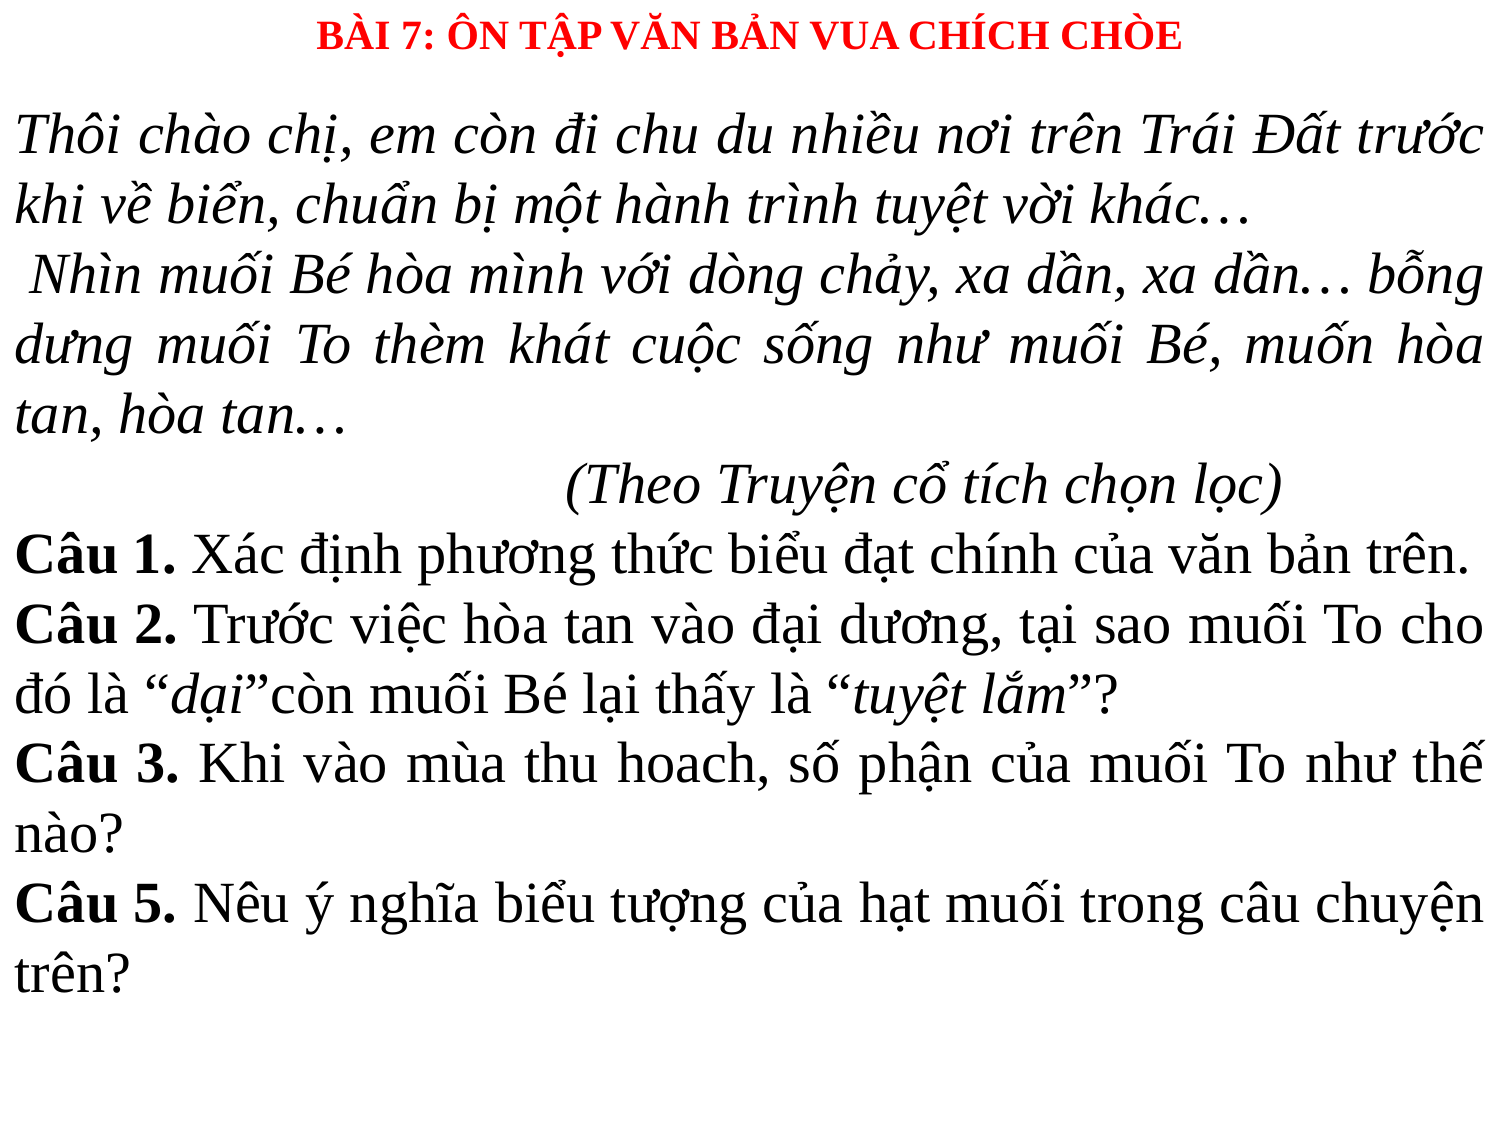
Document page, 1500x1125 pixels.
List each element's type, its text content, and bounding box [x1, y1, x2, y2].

text_box BÀI 7: ÔN TẬP VĂN BẢN VUA CHÍCH CHÒE [0, 0, 1500, 87]
text_box Thôi chào chị, em còn đi chu du nhiều nơi trên Trái Đất trước khi về biển, chuẩn bị một hành trình tuyệt vời khác… Nhìn muối Bé hòa mình với dòng chảy, xa dần, xa dần… bỗng dưng muối To thèm khát cuộc sống như muối Bé, muốn hòa tan, hòa tan… (Theo Truyện cổ tích chọn lọc) Câu 1. Xác định phương thức biểu đạt chính của văn bản trên. Câu 2. Trước việc hòa tan vào đại dương, tại sao muối To cho đó là “dại”còn muối Bé lại thấy là “tuyệt lắm”? Câu 3. Khi vào mùa thu hoach, số phận của muối To như thế nào? Câu 5. Nêu ý nghĩa biểu tượng của hạt muối trong câu chuyện trên? [0, 87, 1500, 1062]
